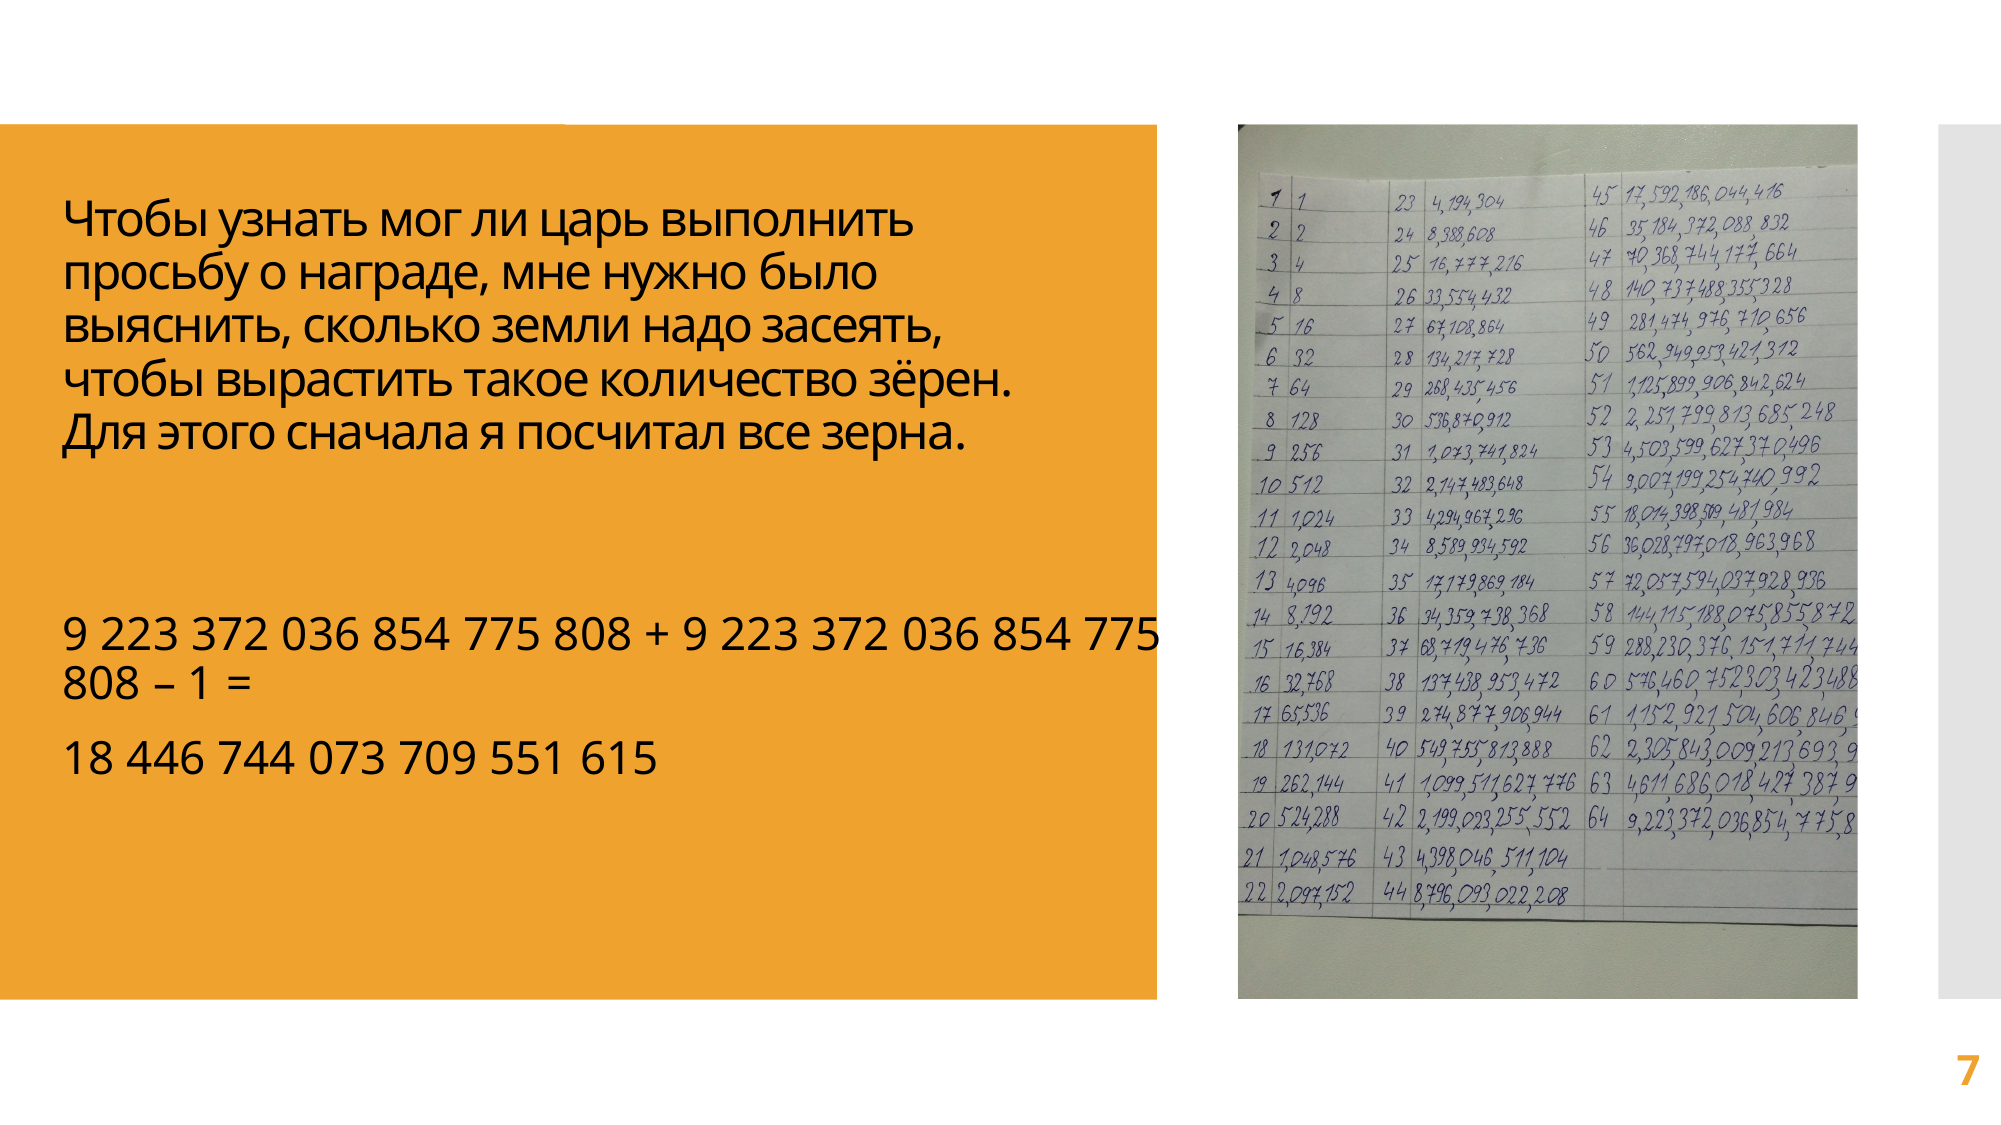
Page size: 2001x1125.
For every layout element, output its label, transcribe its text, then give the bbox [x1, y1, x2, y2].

text_box [0, 124, 1158, 1000]
list 9 223 372 036 854 775 808 + 9 223 372 036 854 775 808 – 1 = 18 446 744 073 709 551 615 [47, 603, 1183, 948]
picture [1110, 126, 1985, 998]
title Чтобы узнать мог ли царь выполнить просьбу о награде, мне нужно было выяснить, сколько земли надо засеять, чтобы вырастить такое количество зёрен. Для этого сначала я посчитал все зерна. [47, 184, 1106, 529]
slide_number 7 [1744, 1042, 1996, 1103]
